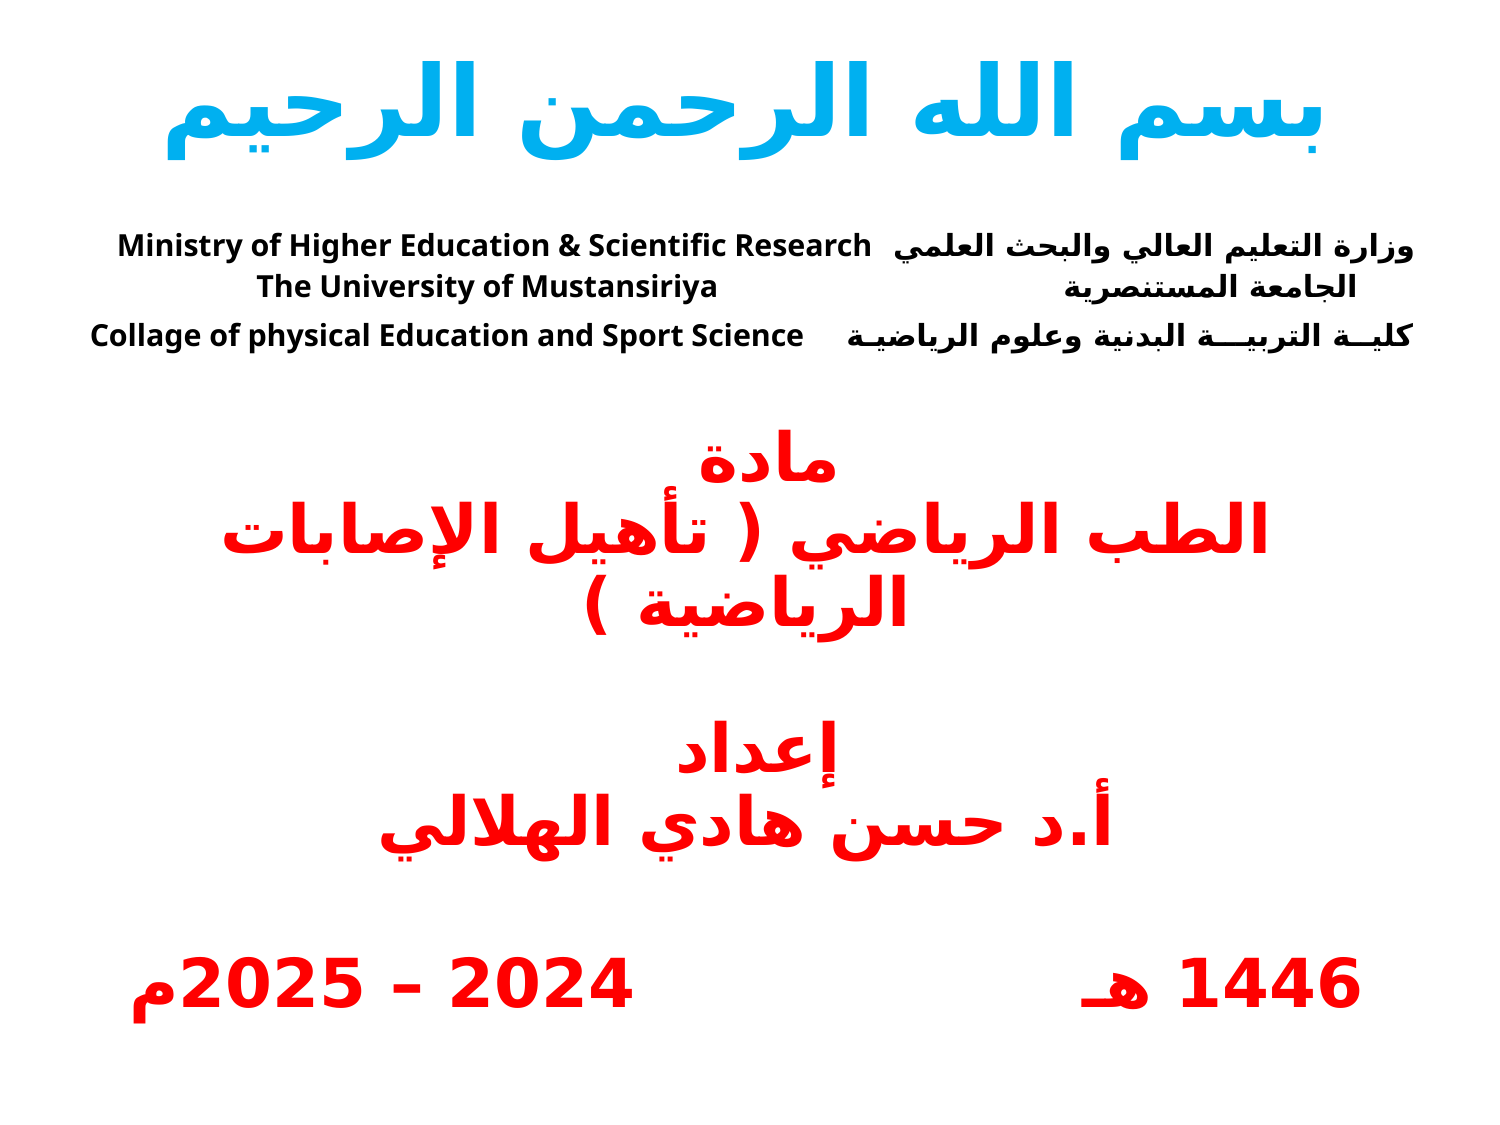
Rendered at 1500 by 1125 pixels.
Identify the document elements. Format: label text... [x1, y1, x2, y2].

title بسم الله الرحمن الرحيم [62, 42, 1431, 166]
subtitle وزارة التعليم العالي والبحث العلمي Ministry of Higher Education & Scientific Research الجامعة المستنصرية The University of Mustansiriya كليــة التربيـــة البدنية وعلوم الرياضيـة Collage of physical Education and Sport Science مادة الطب الرياضي ( تأهيل الإصابات الرياضية ) إعداد أ.د حسن هادي الهلالي 1446 هـ 2024 – 2025م [62, 212, 1431, 1047]
